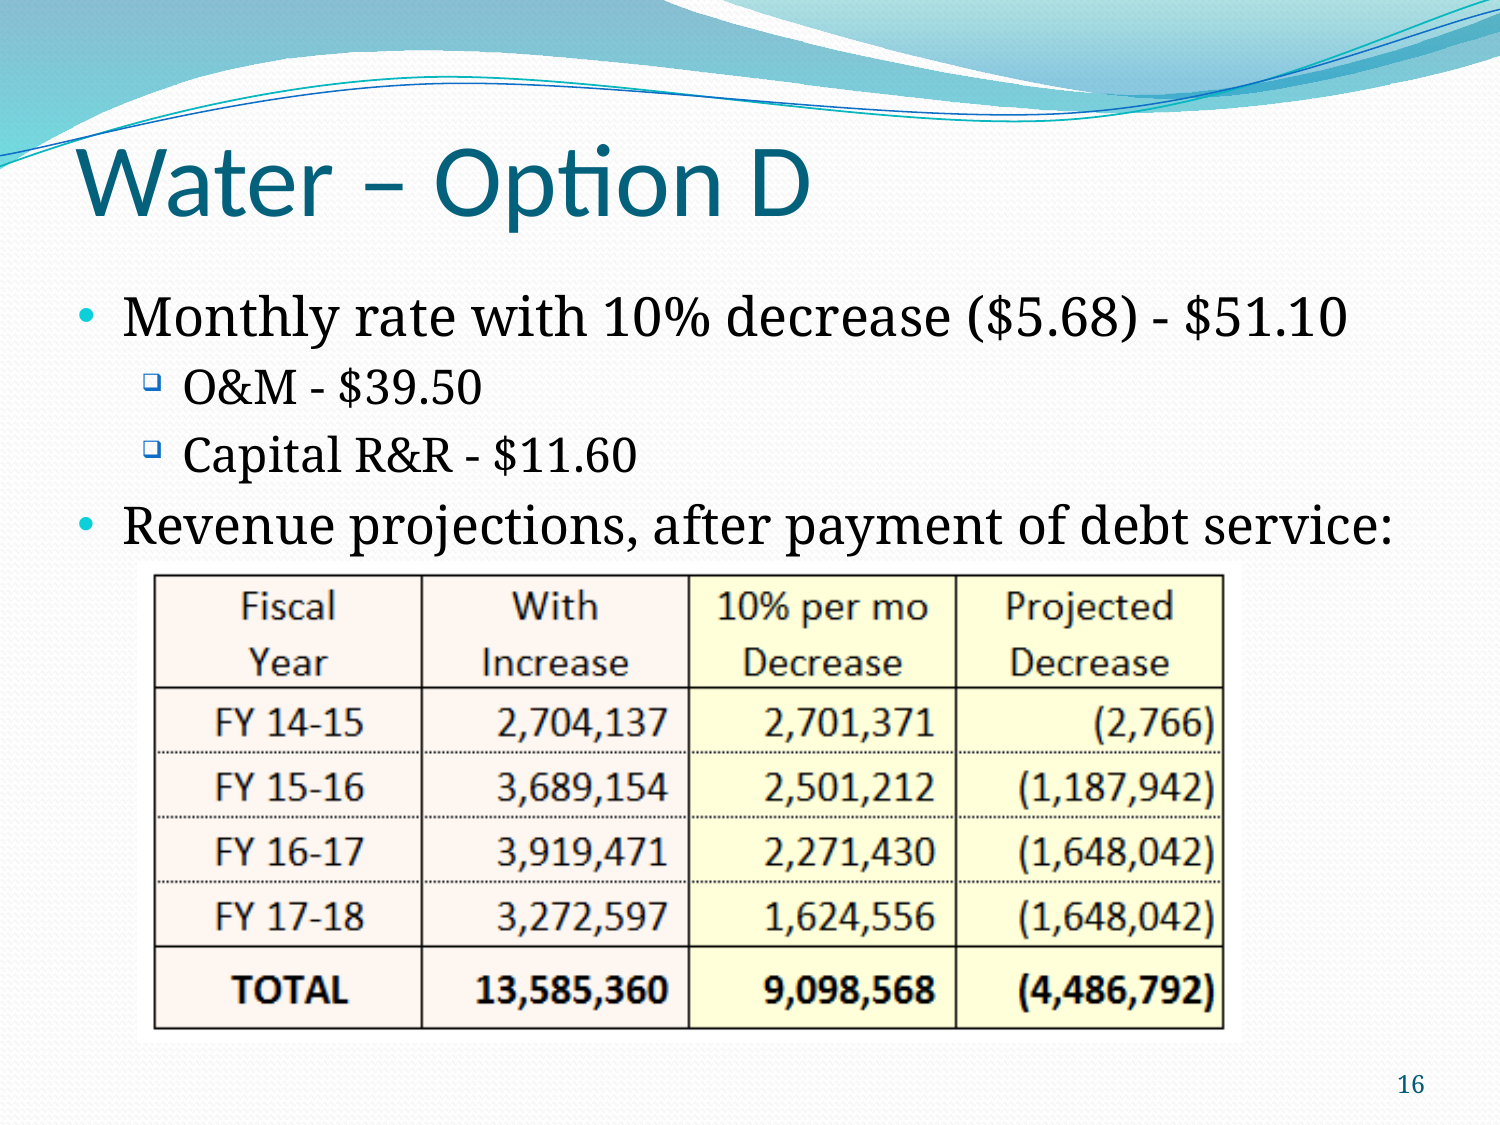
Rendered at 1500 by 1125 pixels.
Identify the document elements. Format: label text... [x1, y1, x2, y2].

picture [137, 562, 1242, 1043]
title Water – Option D [75, 37, 1400, 238]
list Monthly rate with 10% decrease ($5.68) - $51.10 O&M - $39.50 Capital R&R - $11.60 Revenue projections, after payment of debt service: [62, 275, 1450, 1025]
slide_number 16 [1299, 1042, 1425, 1103]
